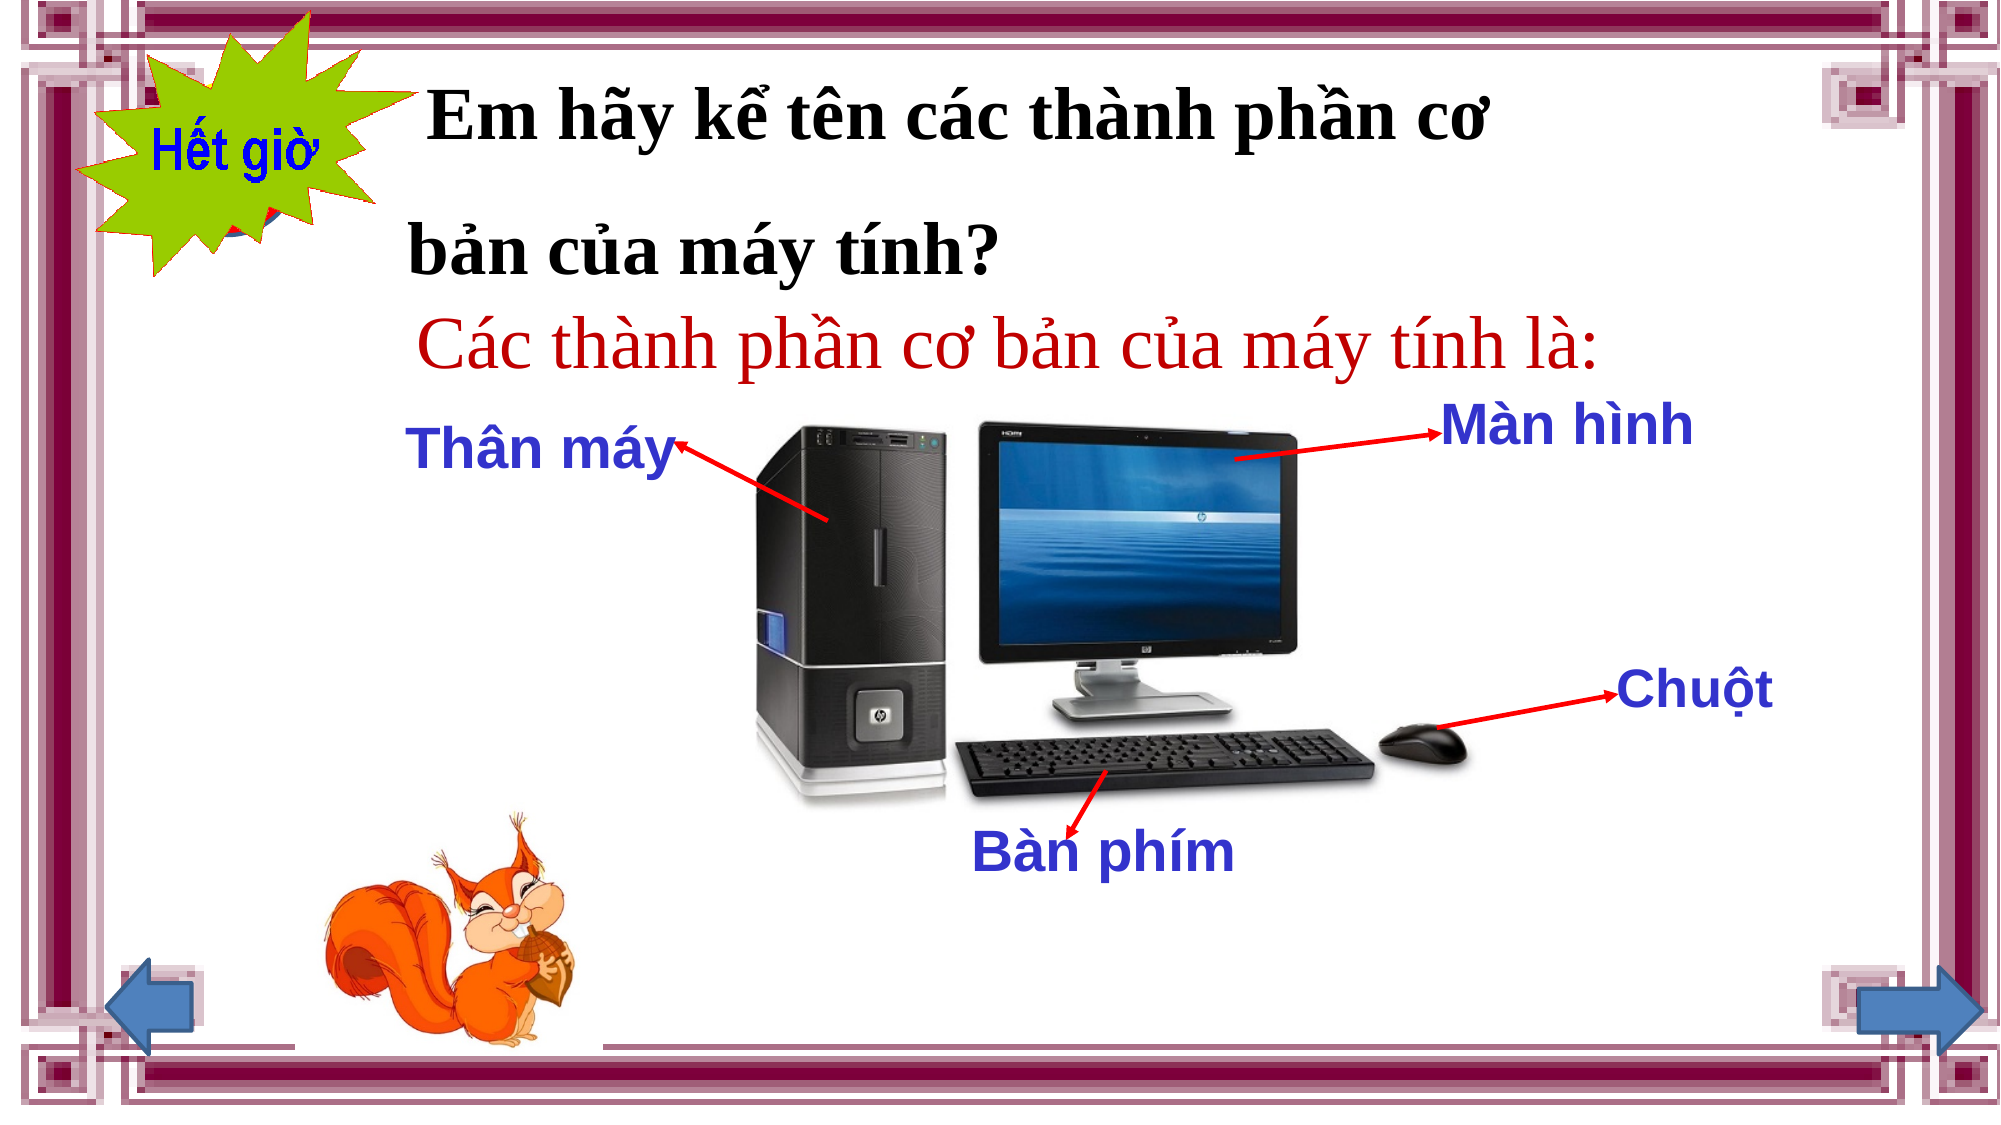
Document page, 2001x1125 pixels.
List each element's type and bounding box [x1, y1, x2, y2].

text_box [1436, 693, 1619, 729]
text_box [672, 441, 829, 522]
text_box [1234, 432, 1443, 460]
text_box [1065, 770, 1107, 841]
picture [0, 0, 2000, 1125]
